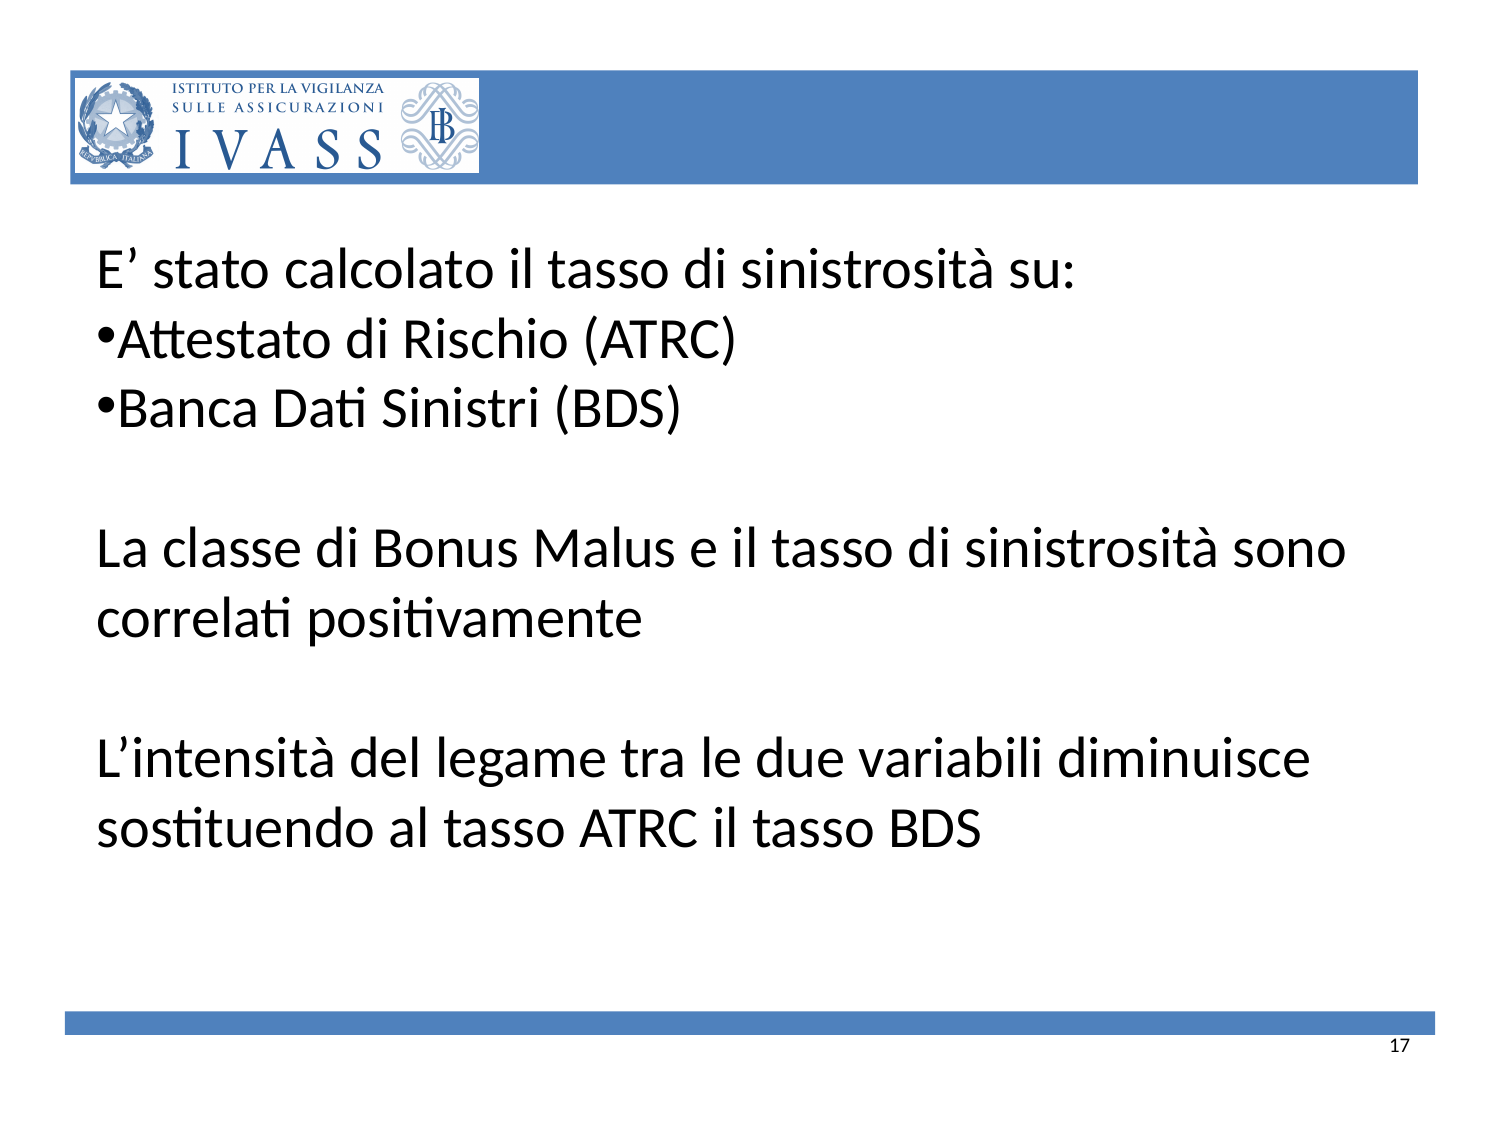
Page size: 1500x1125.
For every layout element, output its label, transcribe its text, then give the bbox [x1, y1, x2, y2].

text_box E’ stato calcolato il tasso di sinistrosità su: Attestato di Rischio (ATRC) Banca Dati Sinistri (BDS) La classe di Bonus Malus e il tasso di sinistrosità sono correlati positivamente L’intensità del legame tra le due variabili diminuisce sostituendo al tasso ATRC il tasso BDS [81, 222, 1424, 985]
picture [74, 77, 479, 173]
text_box [64, 1011, 1436, 1035]
text_box 17 [1074, 1035, 1425, 1103]
text_box [70, 70, 1418, 185]
